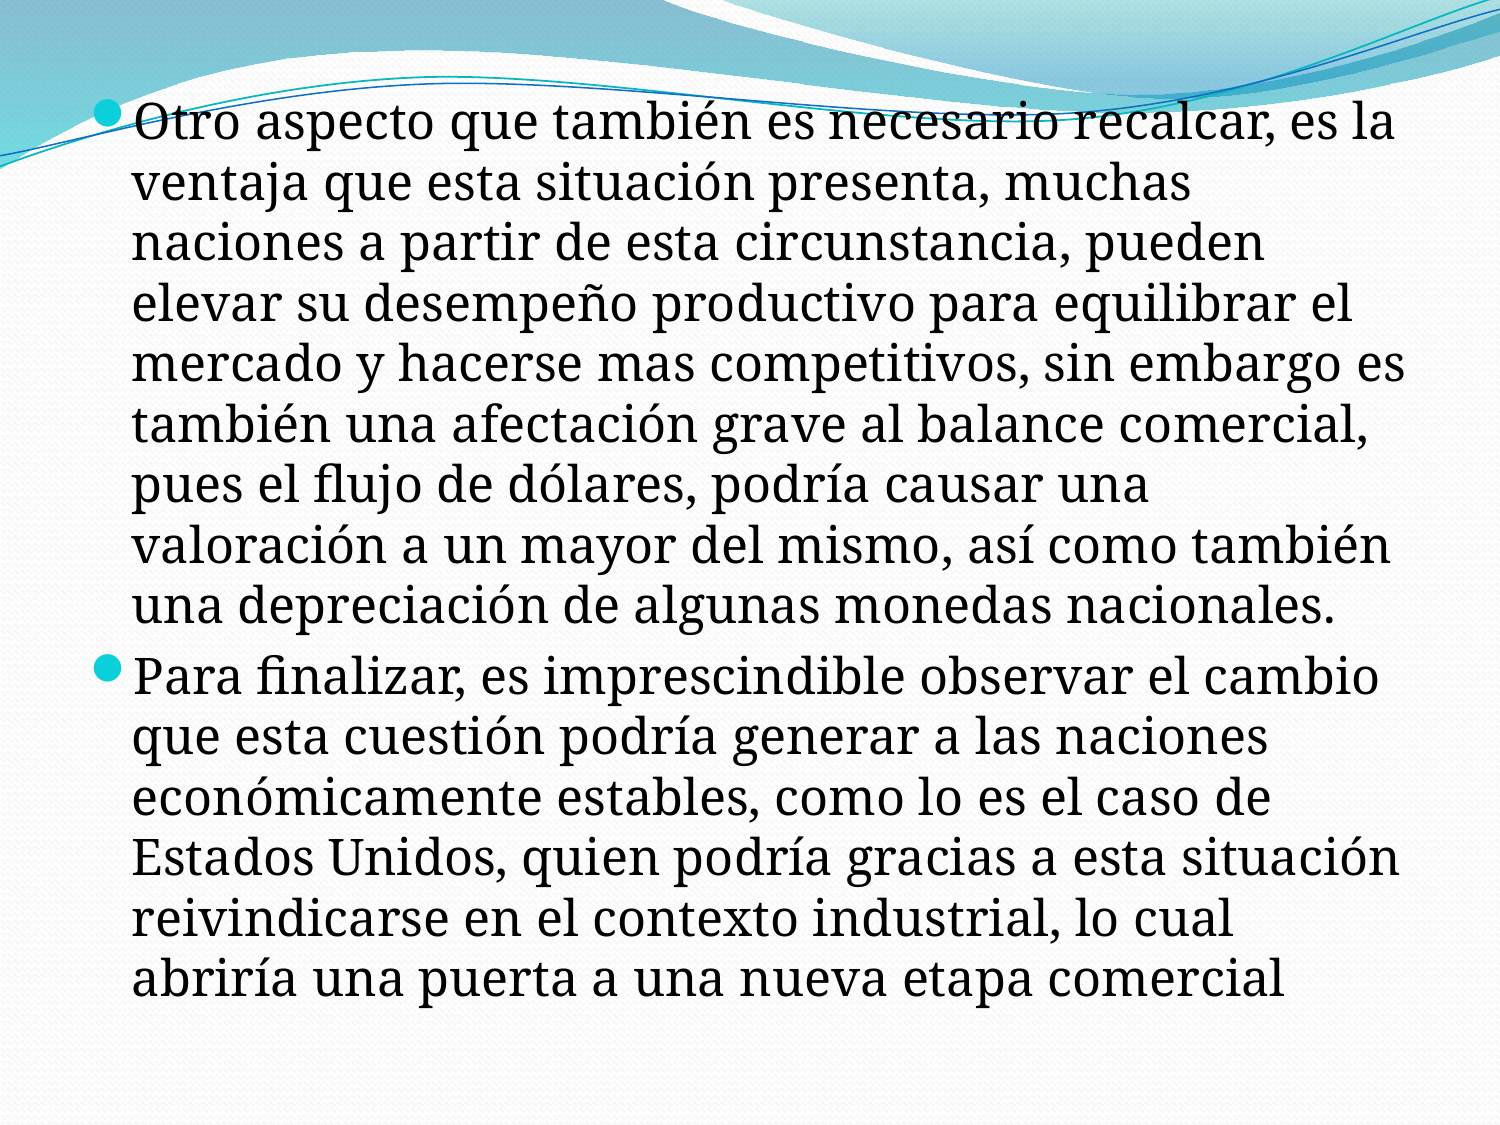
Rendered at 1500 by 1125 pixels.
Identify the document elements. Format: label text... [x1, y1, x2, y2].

list Otro aspecto que también es necesario recalcar, es la ventaja que esta situación presenta, muchas naciones a partir de esta circunstancia, pueden elevar su desempeño productivo para equilibrar el mercado y hacerse mas competitivos, sin embargo es también una afectación grave al balance comercial, pues el flujo de dólares, podría causar una valoración a un mayor del mismo, así como también una depreciación de algunas monedas nacionales. Para finalizar, es imprescindible observar el cambio que esta cuestión podría generar a las naciones económicamente estables, como lo es el caso de Estados Unidos, quien podría gracias a esta situación reivindicarse en el contexto industrial, lo cual abriría una puerta a una nueva etapa comercial [75, 82, 1425, 1125]
